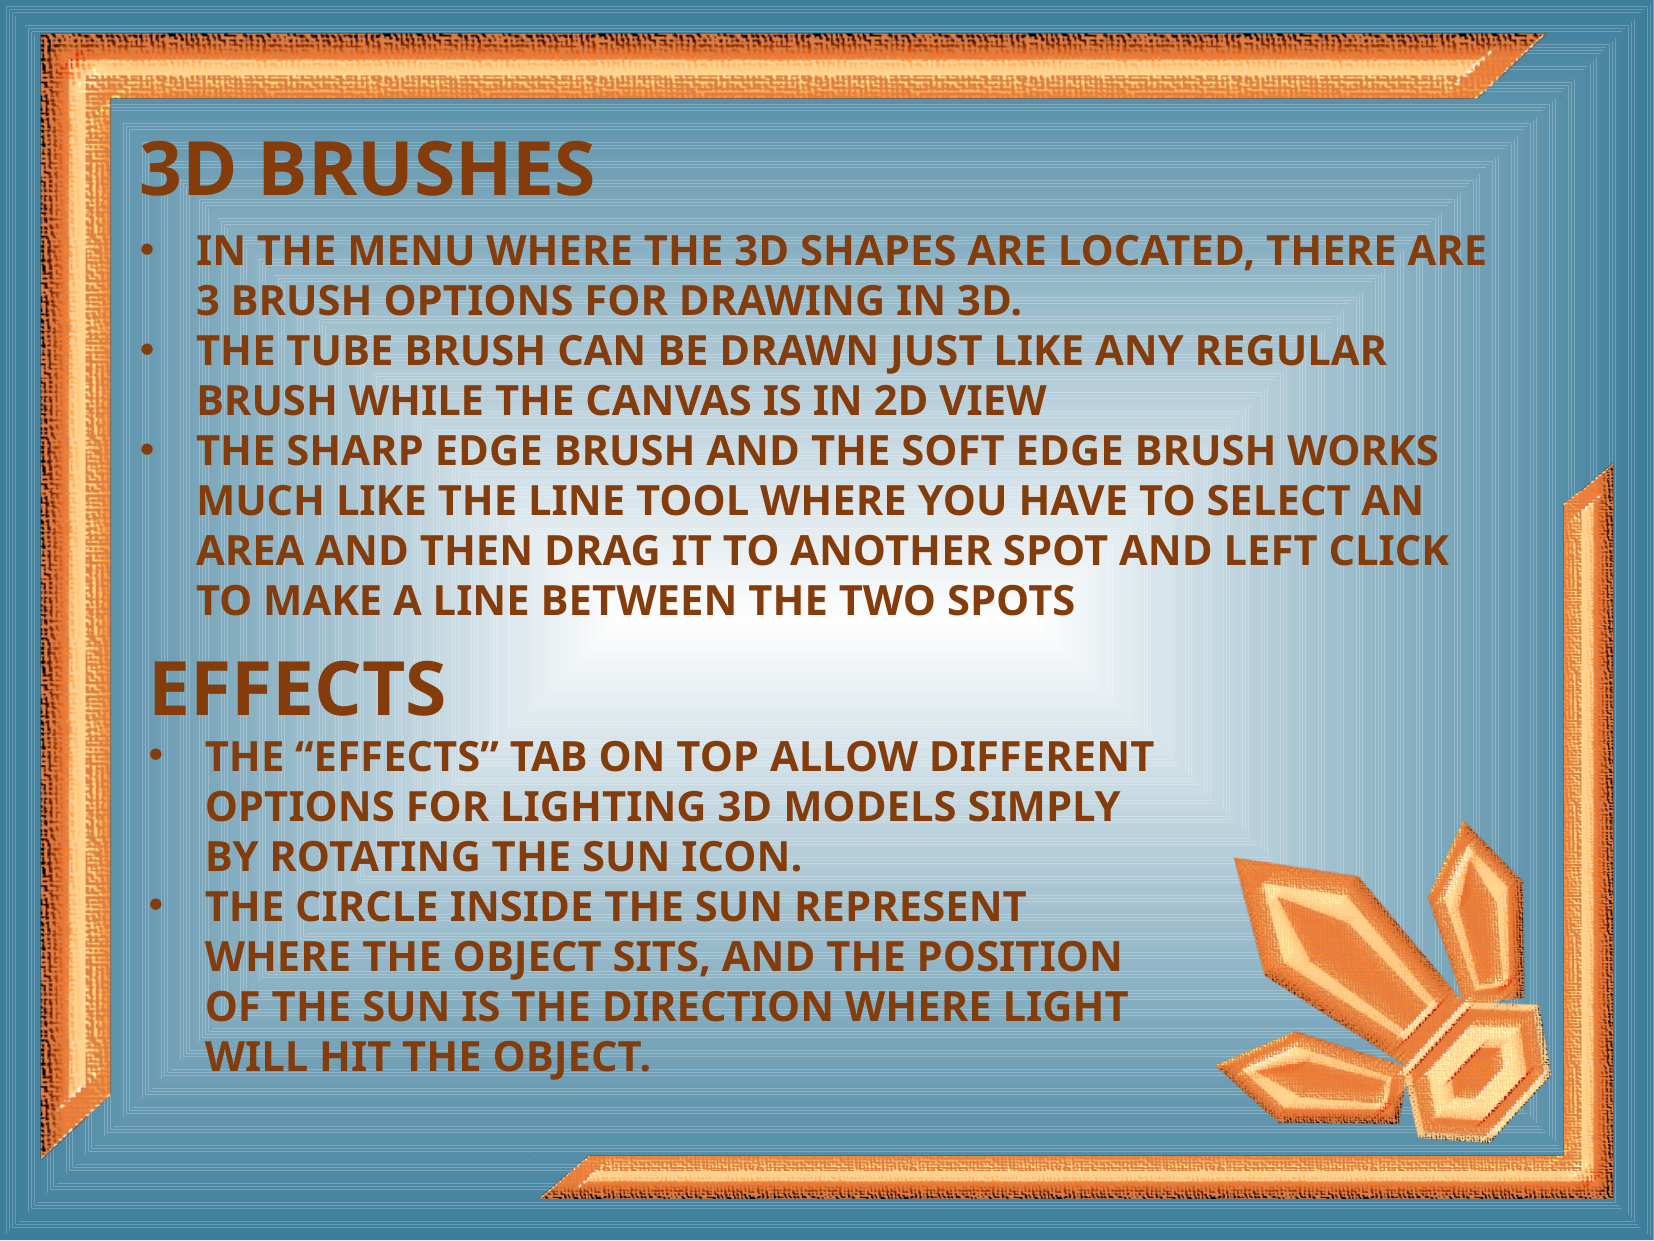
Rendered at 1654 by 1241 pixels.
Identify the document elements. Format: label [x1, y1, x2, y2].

text_box [0, 0, 1654, 1241]
